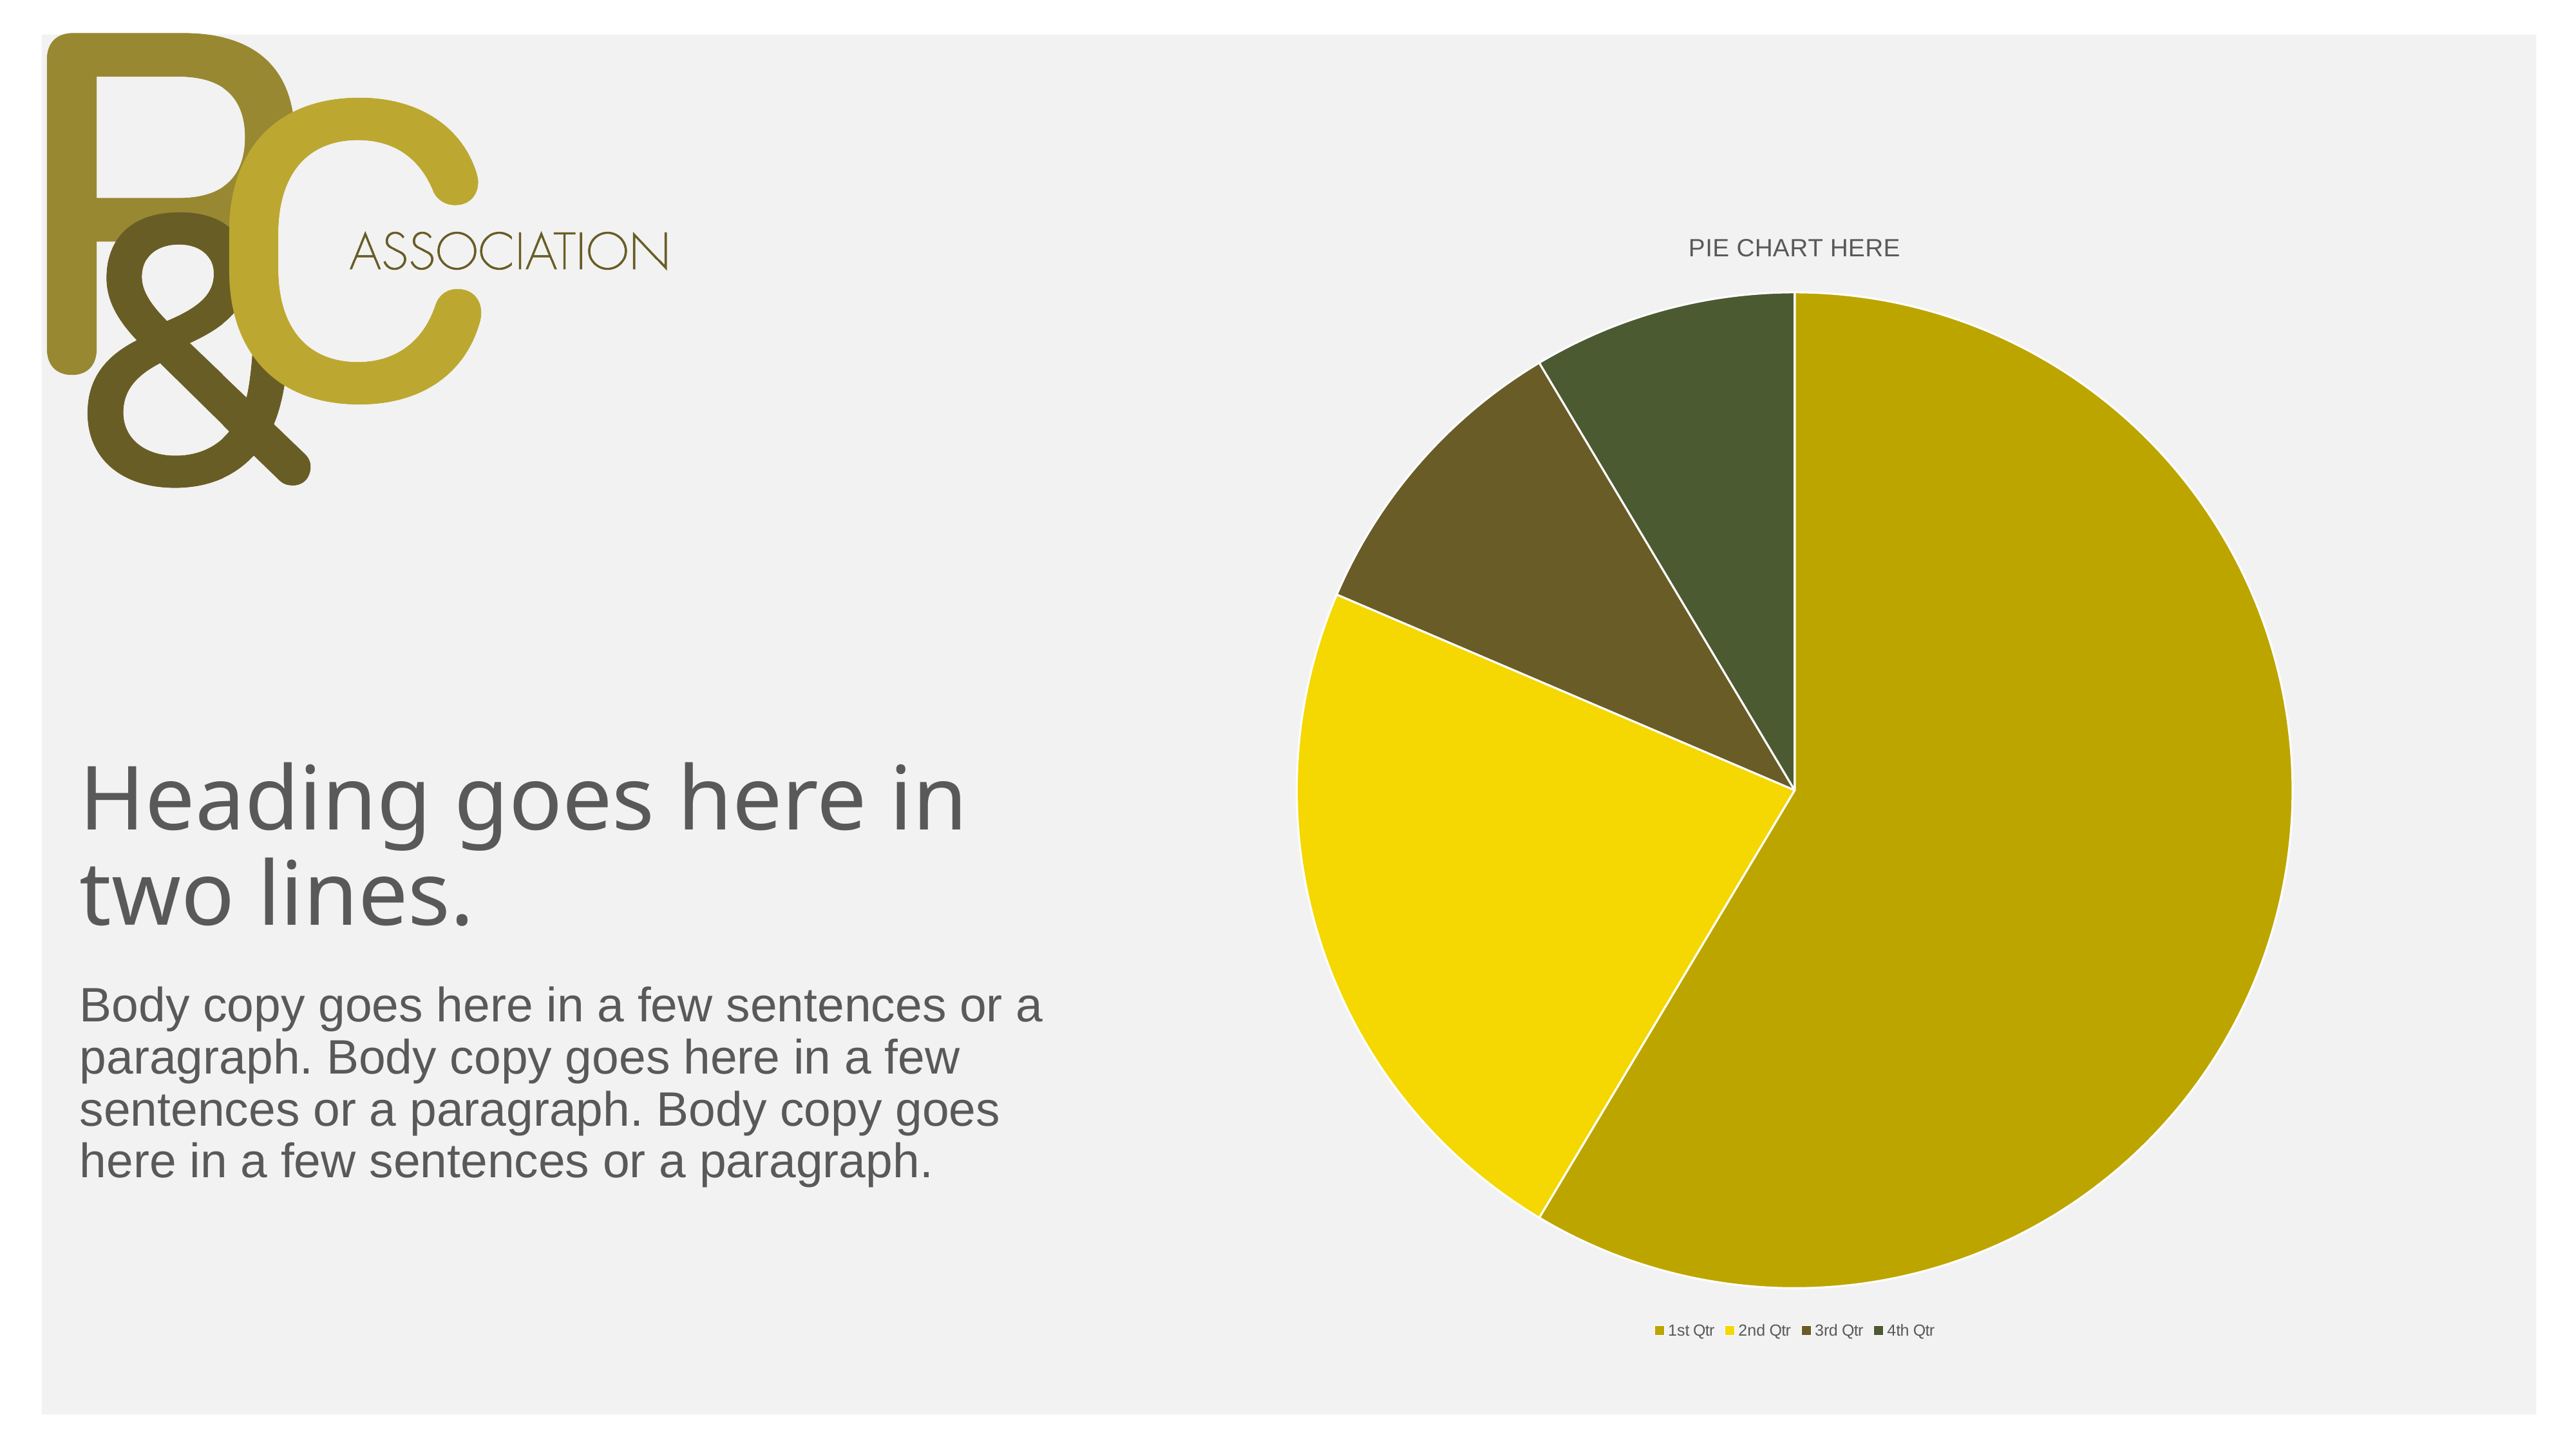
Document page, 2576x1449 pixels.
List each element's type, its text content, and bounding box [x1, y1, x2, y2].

list Body copy goes here in a few sentences or a paragraph. Body copy goes here in a few sentences or a paragraph. Body copy goes here in a few sentences or a paragraph. [70, 974, 1110, 1292]
picture [0, 0, 757, 577]
title Heading goes here in two lines. [70, 719, 1110, 949]
